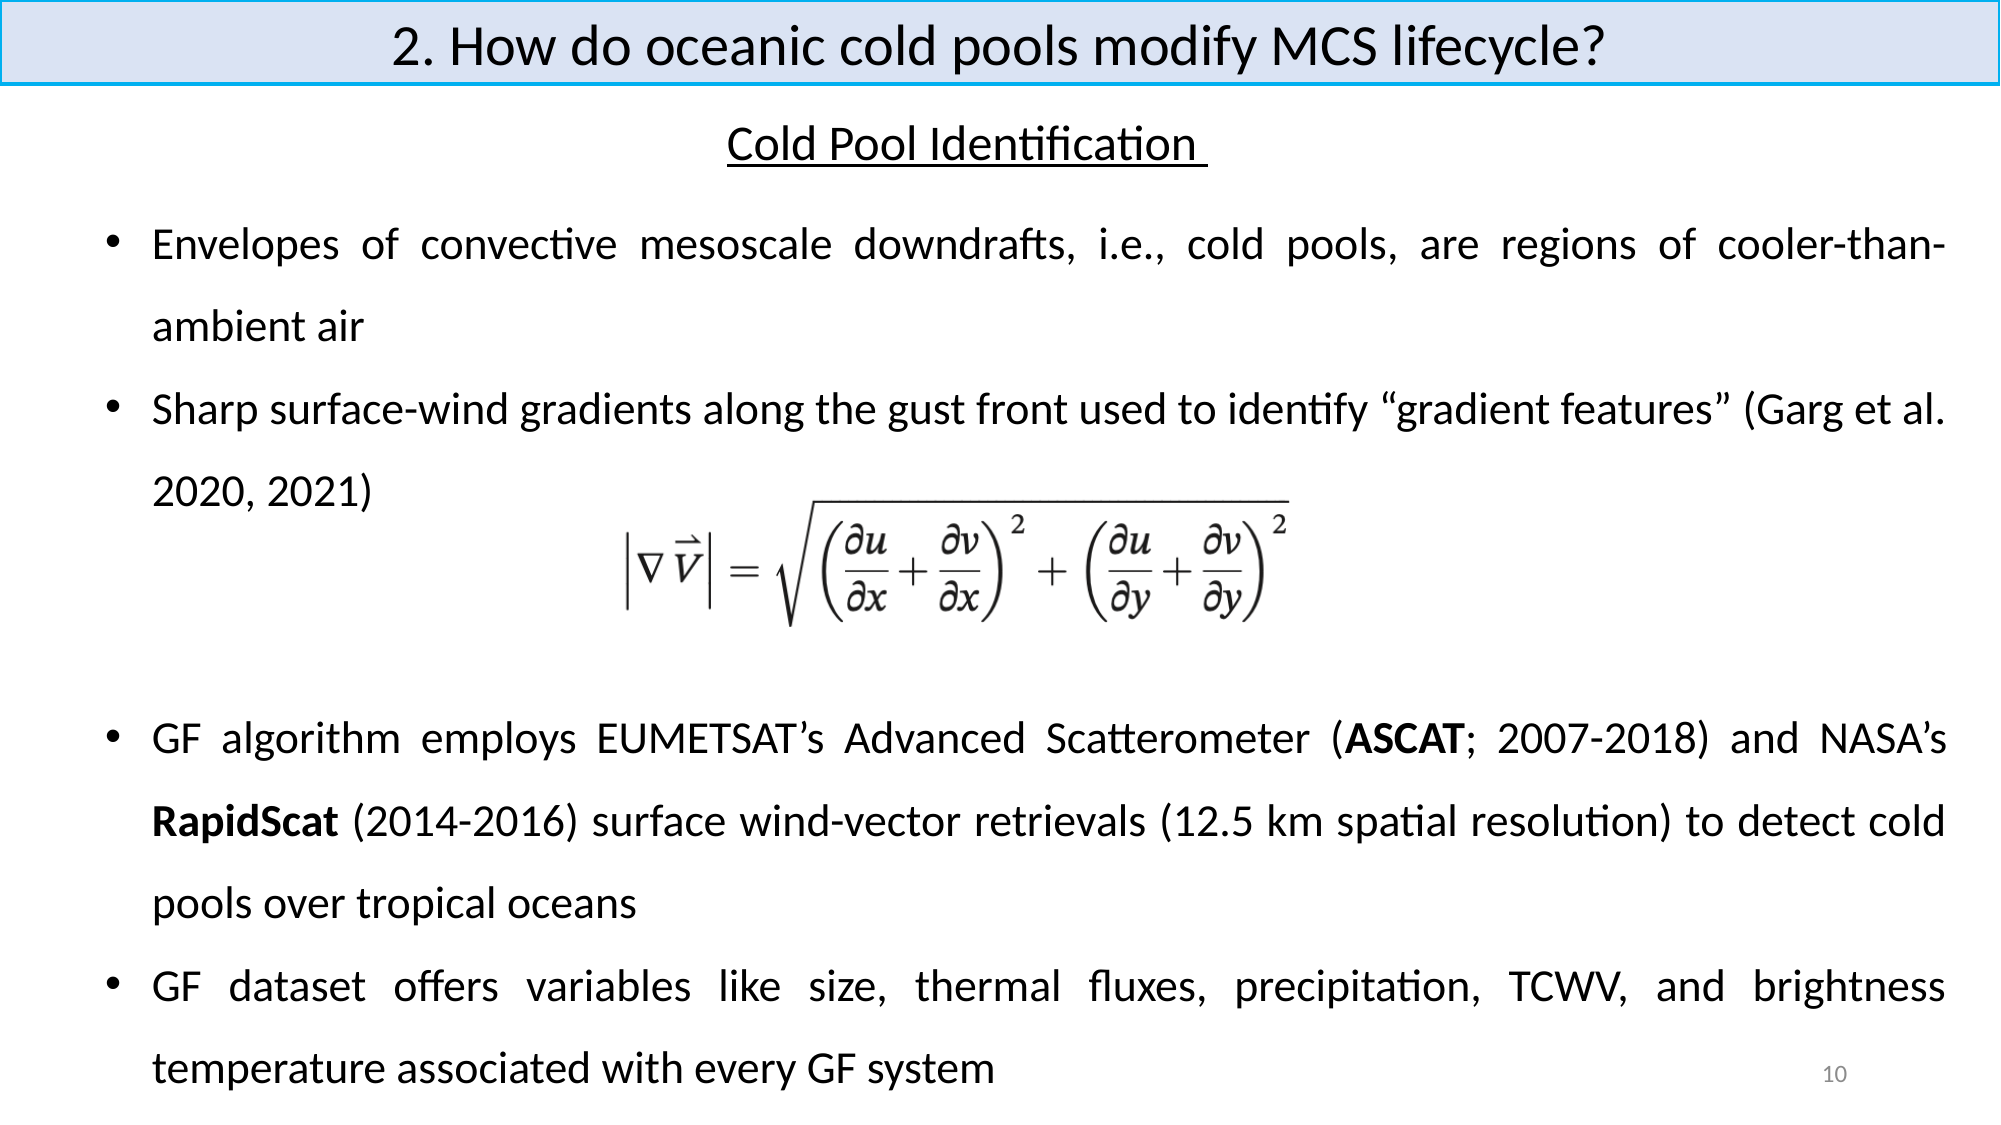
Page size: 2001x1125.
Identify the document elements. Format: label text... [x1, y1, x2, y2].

text_box Cold Pool Identification [712, 102, 1341, 178]
text_box Envelopes of convective mesoscale downdrafts, i.e., cold pools, are regions of cooler-than-ambient air Sharp surface-wind gradients along the gust front used to identify “gradient features” (Garg et al. 2020, 2021) GF algorithm employs EUMETSAT’s Advanced Scatterometer (ASCAT; 2007-2018) and NASA’s RapidScat (2014-2016) surface wind-vector retrievals (12.5 km spatial resolution) to detect cold pools over tropical oceans GF dataset offers variables like size, thermal fluxes, precipitation, TCWV, and brightness temperature associated with every GF system [90, 178, 1963, 1101]
slide_number 10 [1412, 1042, 1863, 1103]
picture [584, 493, 1356, 632]
text_box 2. How do oceanic cold pools modify MCS lifecycle? [0, 0, 2000, 85]
